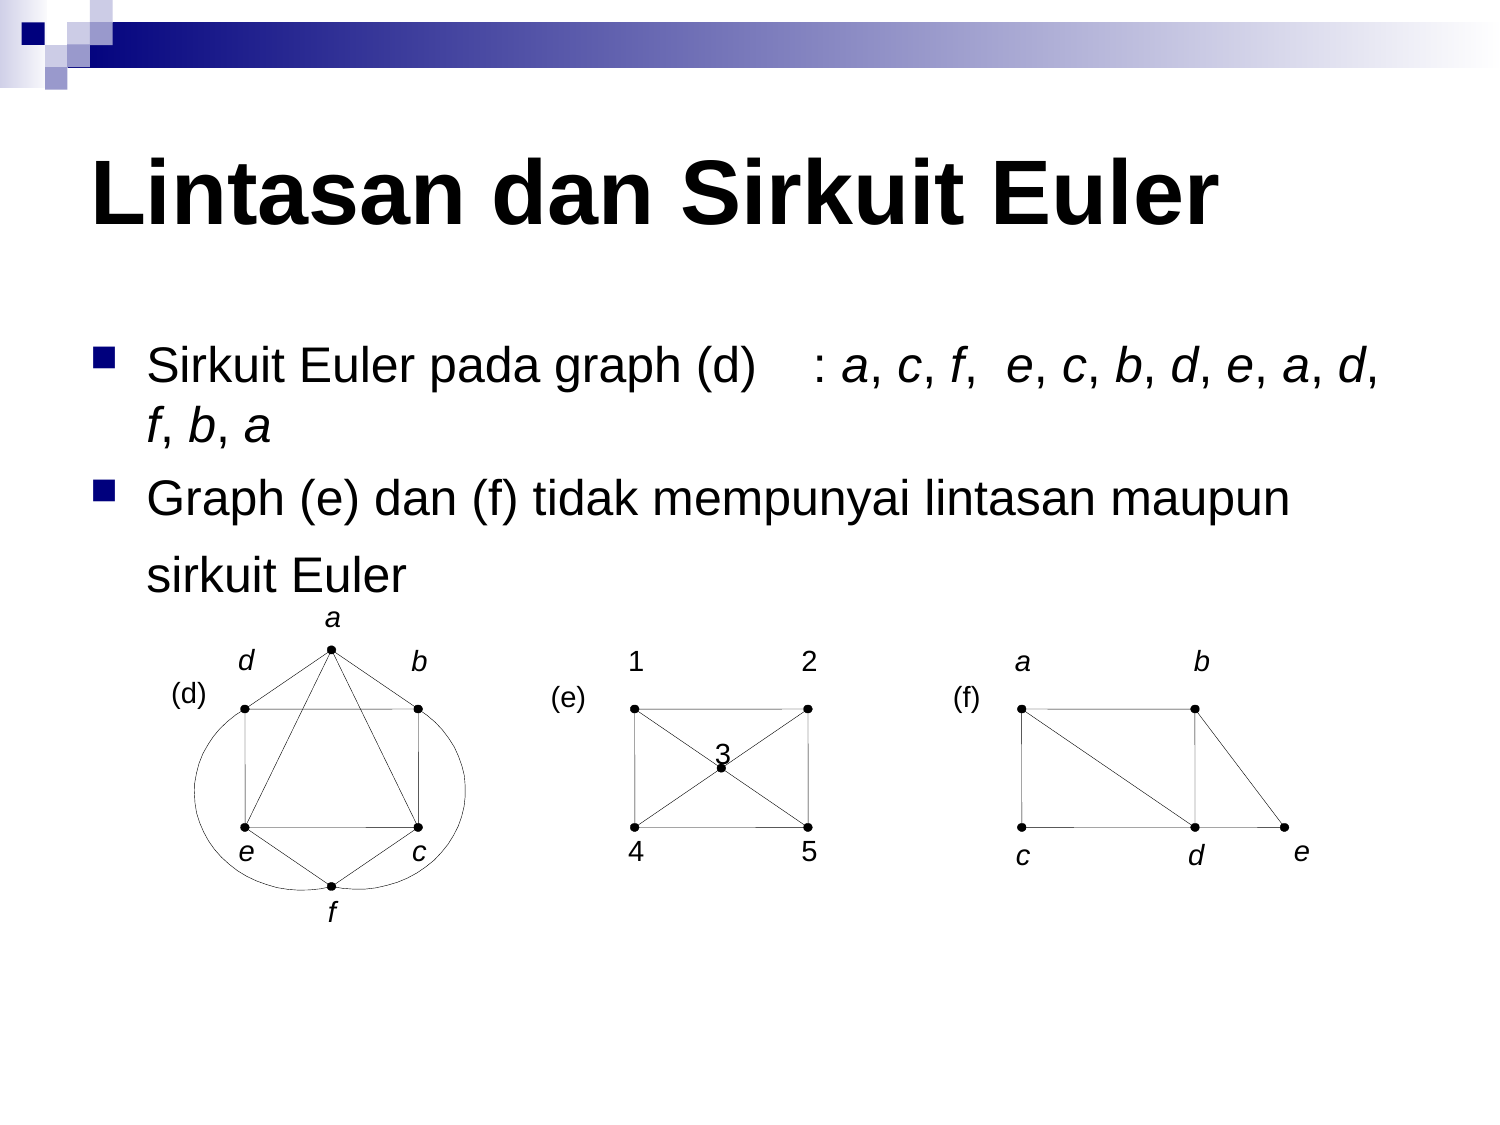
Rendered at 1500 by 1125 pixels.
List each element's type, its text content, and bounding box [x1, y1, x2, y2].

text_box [170, 597, 1311, 929]
list Sirkuit Euler pada graph (d) : a, c, f, e, c, b, d, e, a, d, f, b, a Graph (e) dan (f) tidak mempunyai lintasan maupun sirkuit Euler [74, 324, 1426, 963]
title Lintasan dan Sirkuit Euler [74, 74, 1426, 301]
